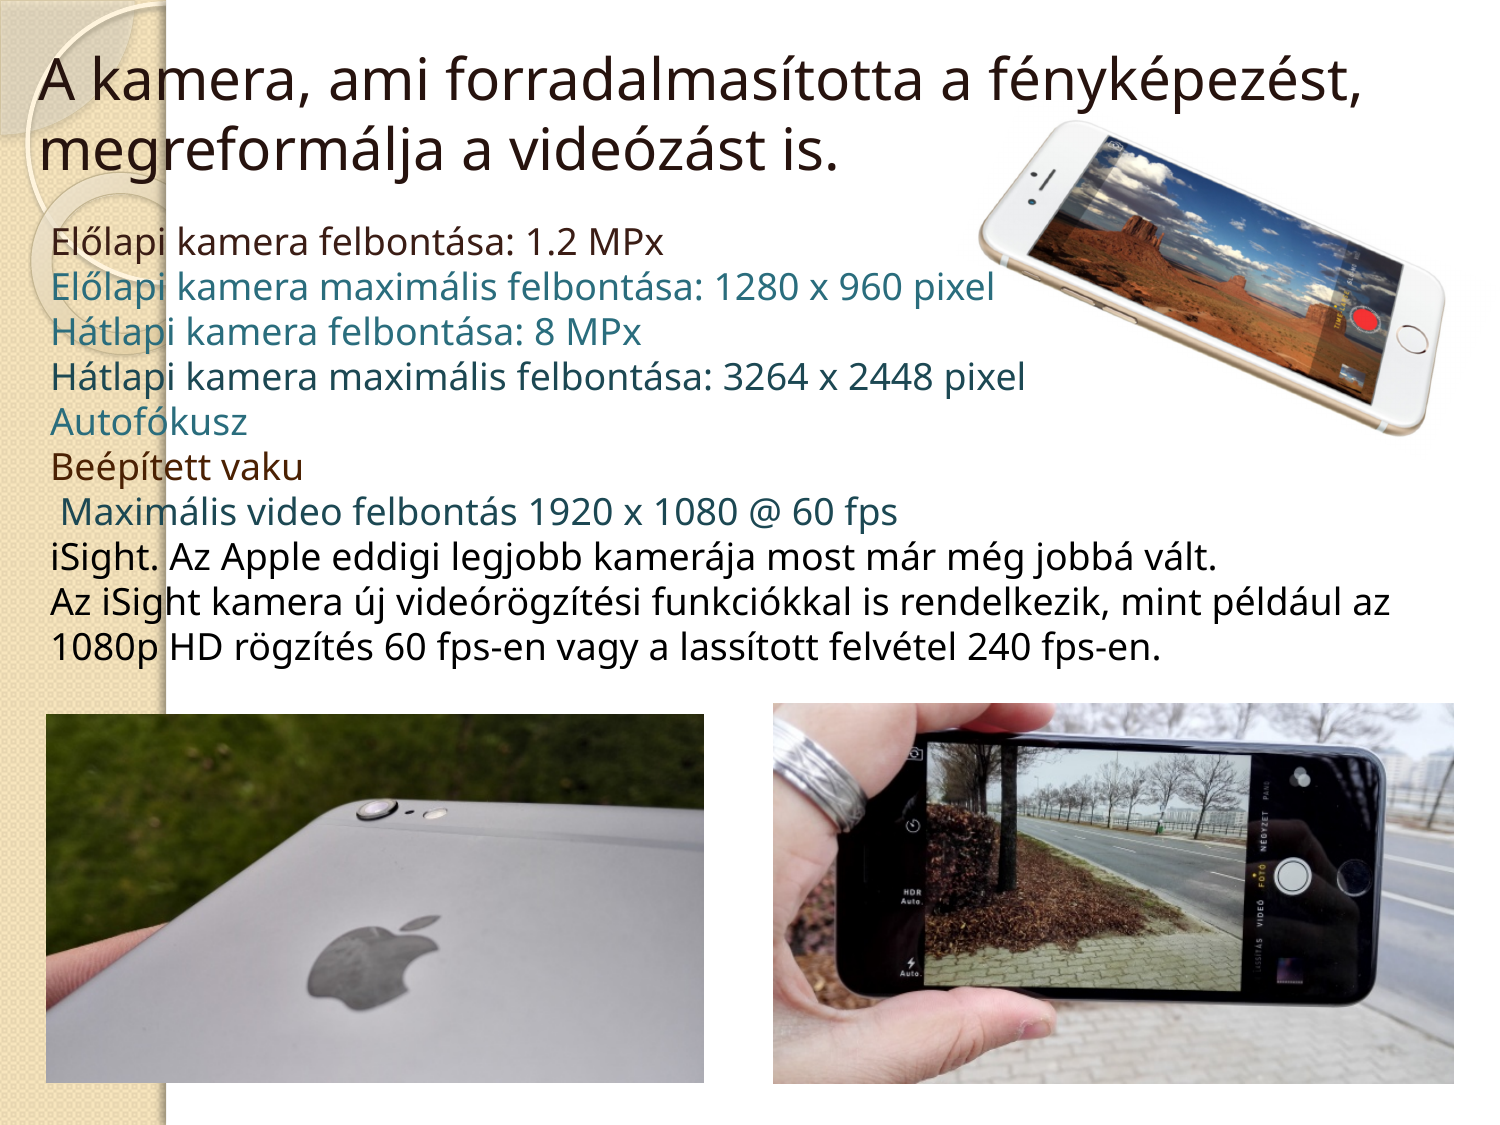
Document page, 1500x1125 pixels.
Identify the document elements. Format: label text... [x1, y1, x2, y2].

picture [773, 702, 1454, 1084]
picture [46, 714, 704, 1083]
text_box A kamera, ami forradalmasította a fényképezést, megreformálja a videózást is. [23, 35, 1477, 235]
text_box Előlapi kamera felbontása: 1.2 MPx Előlapi kamera maximális felbontása: 1280 x 960 pixel Hátlapi kamera felbontása: 8 MPx Hátlapi kamera maximális felbontása: 3264 x 2448 pixel Autofókusz Beépített vaku Maximális video felbontás 1920 x 1080 @ 60 fps iSight. Az Apple eddigi legjobb kamerája most már még jobbá vált. Az iSight kamera új videórögzítési funkciókkal is rendelkezik, mint például az 1080p HD rögzítés 60 fps-en vagy a lassított felvétel 240 fps-en. [35, 210, 1442, 766]
picture [970, 176, 1499, 419]
